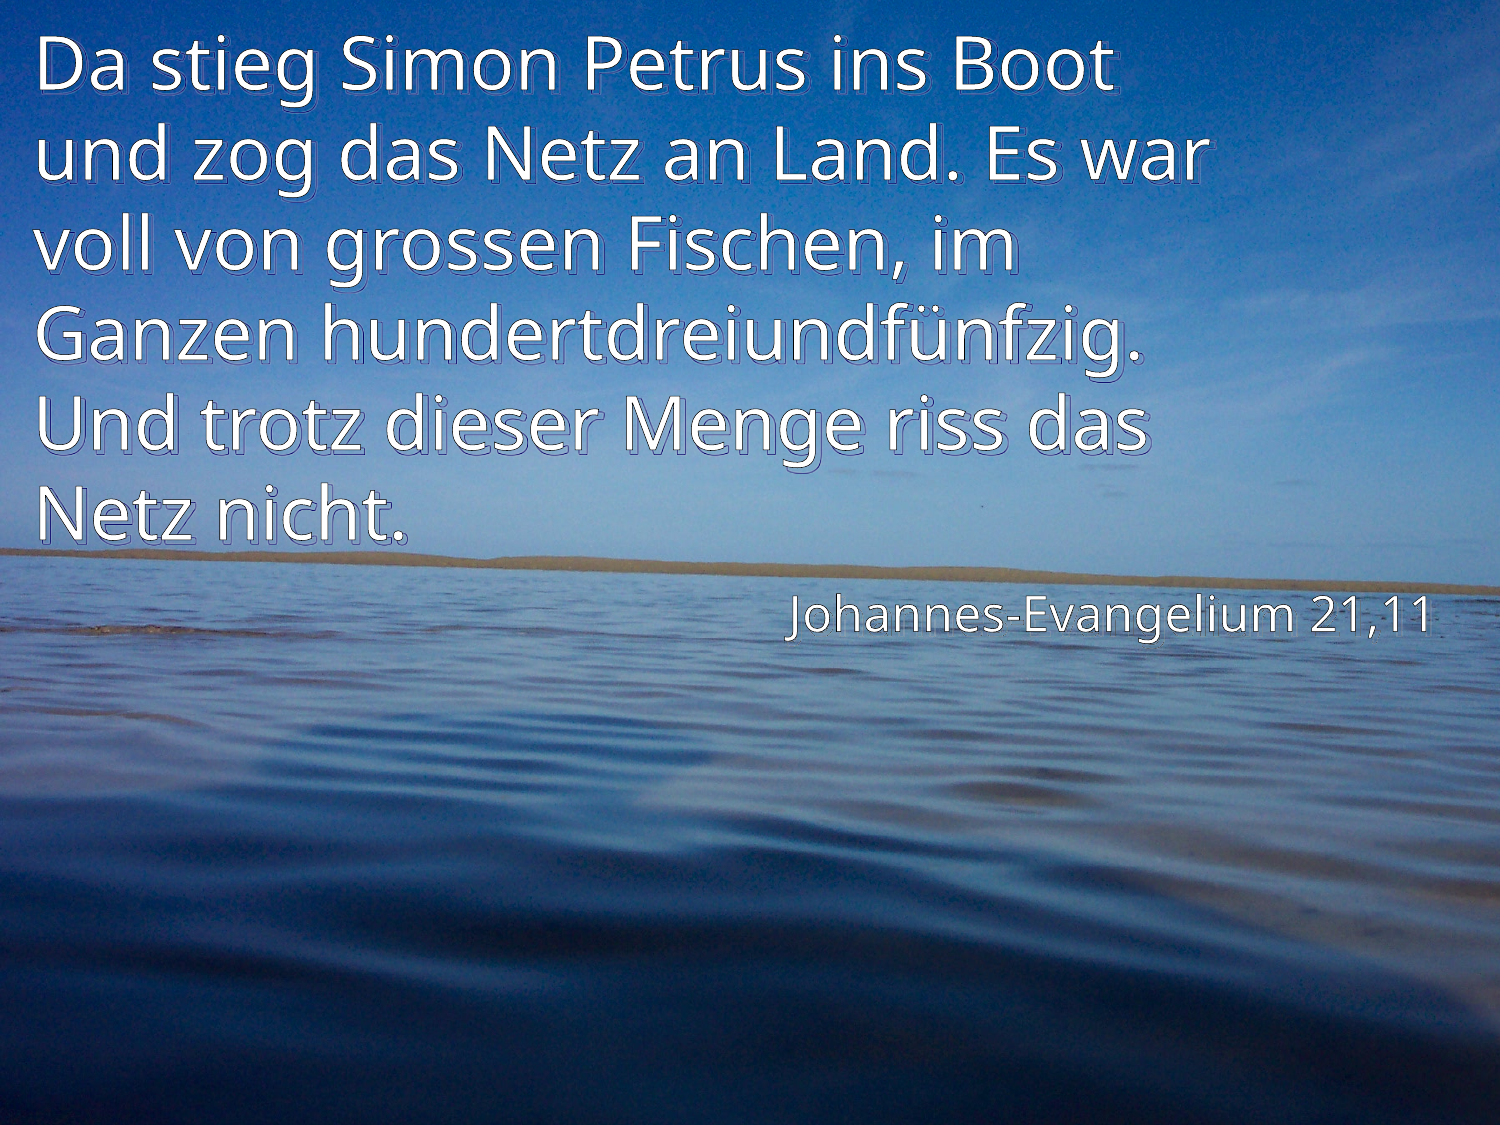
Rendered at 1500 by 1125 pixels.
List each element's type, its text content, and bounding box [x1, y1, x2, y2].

title Da stieg Simon Petrus ins Boot und zog das Netz an Land. Es war voll von grossen Fischen, im Ganzen hundertdreiundfünfzig. Und trotz dieser Menge riss das Netz nicht. [17, 6, 1235, 563]
text_box Johannes-Evangelium 21,11 [140, 574, 1452, 649]
picture [0, 0, 1500, 1125]
